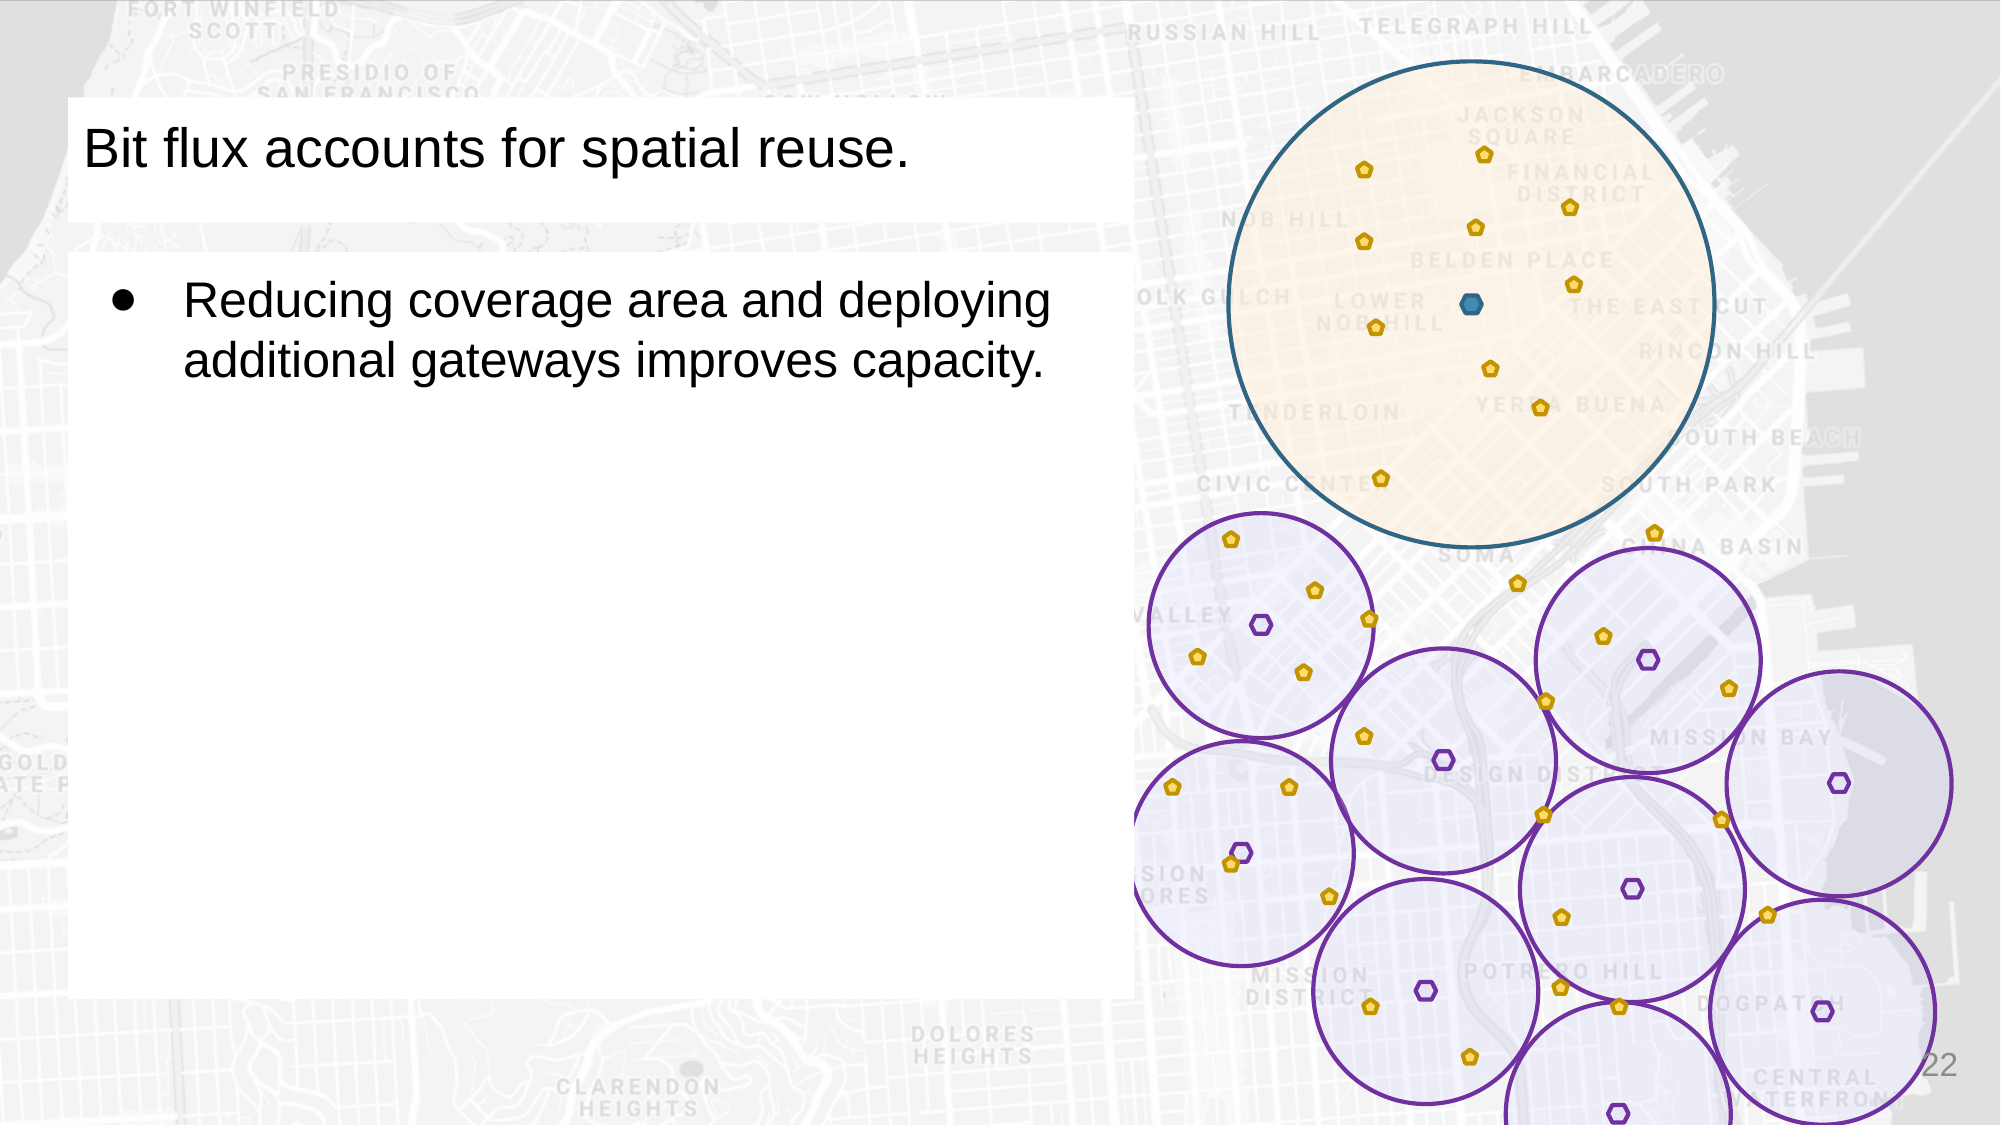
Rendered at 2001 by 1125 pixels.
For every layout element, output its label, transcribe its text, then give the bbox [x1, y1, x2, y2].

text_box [1726, 671, 1952, 897]
title Bit flux accounts for spatial reuse. [68, 97, 1135, 223]
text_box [1709, 904, 1936, 1125]
picture [0, 0, 2001, 1125]
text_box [1313, 1072, 1500, 1105]
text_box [1505, 1072, 1704, 1125]
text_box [1165, 147, 1776, 1064]
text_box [1228, 61, 1715, 145]
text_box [1128, 740, 1159, 967]
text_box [1148, 512, 1159, 739]
slide_number 22 [1941, 1019, 1974, 1106]
